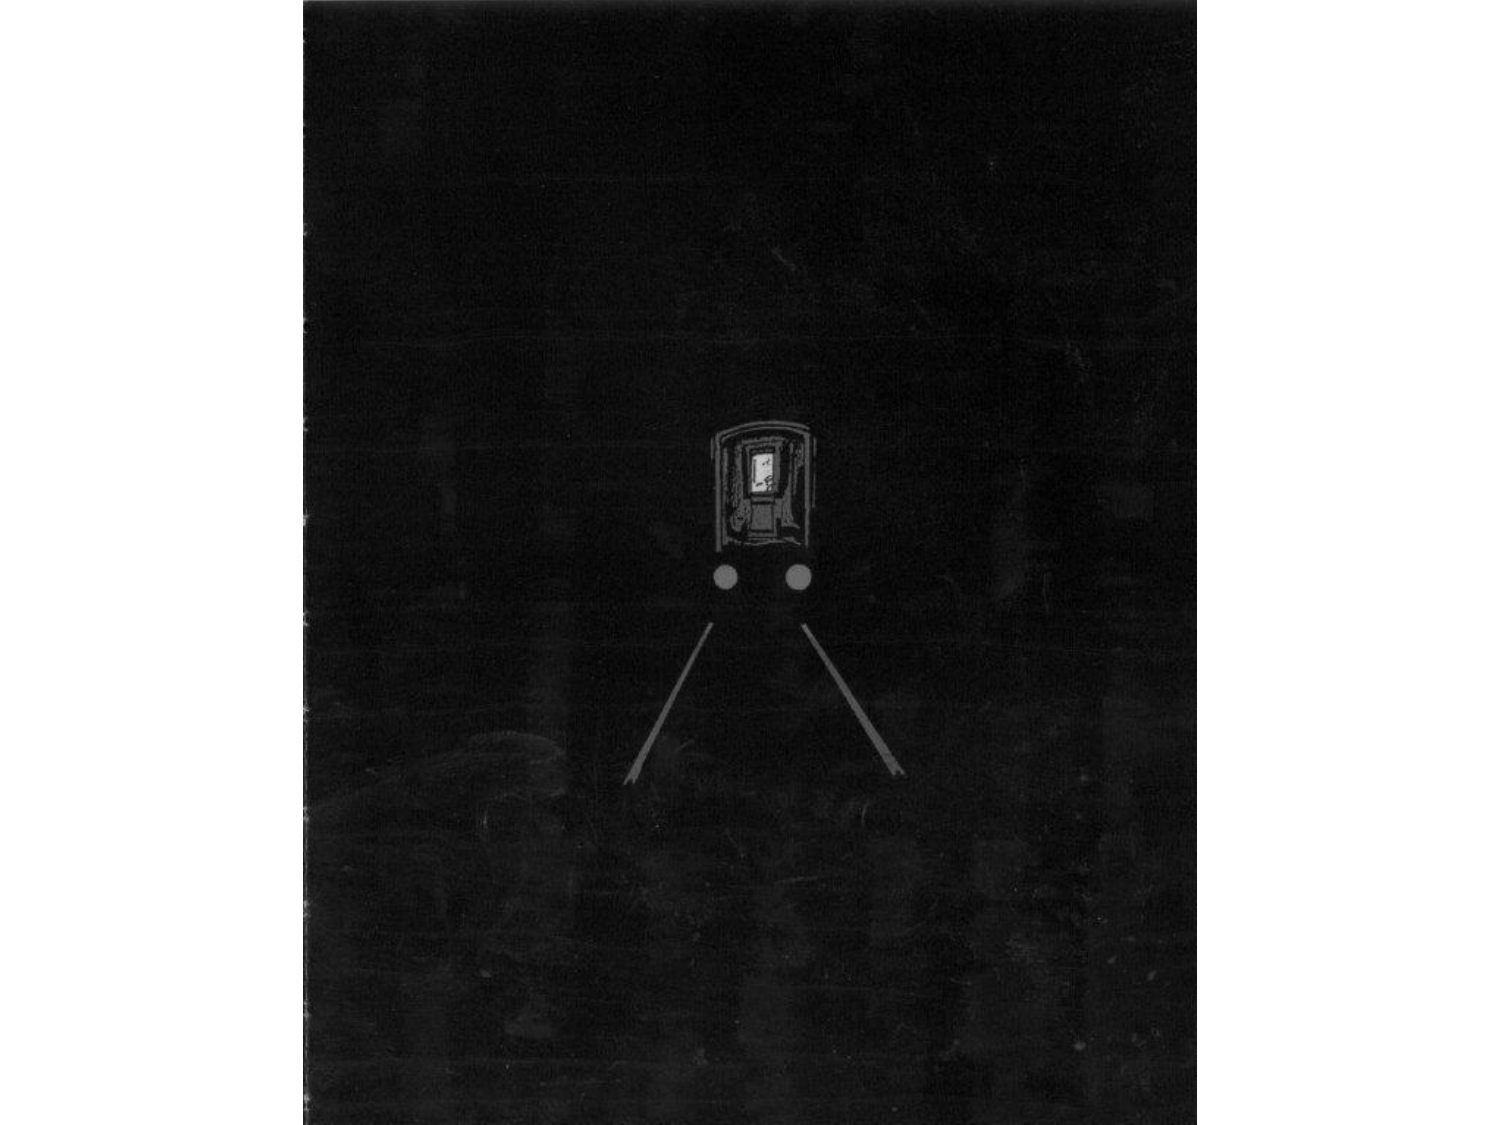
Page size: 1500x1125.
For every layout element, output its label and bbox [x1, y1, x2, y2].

picture [303, 0, 1197, 1125]
